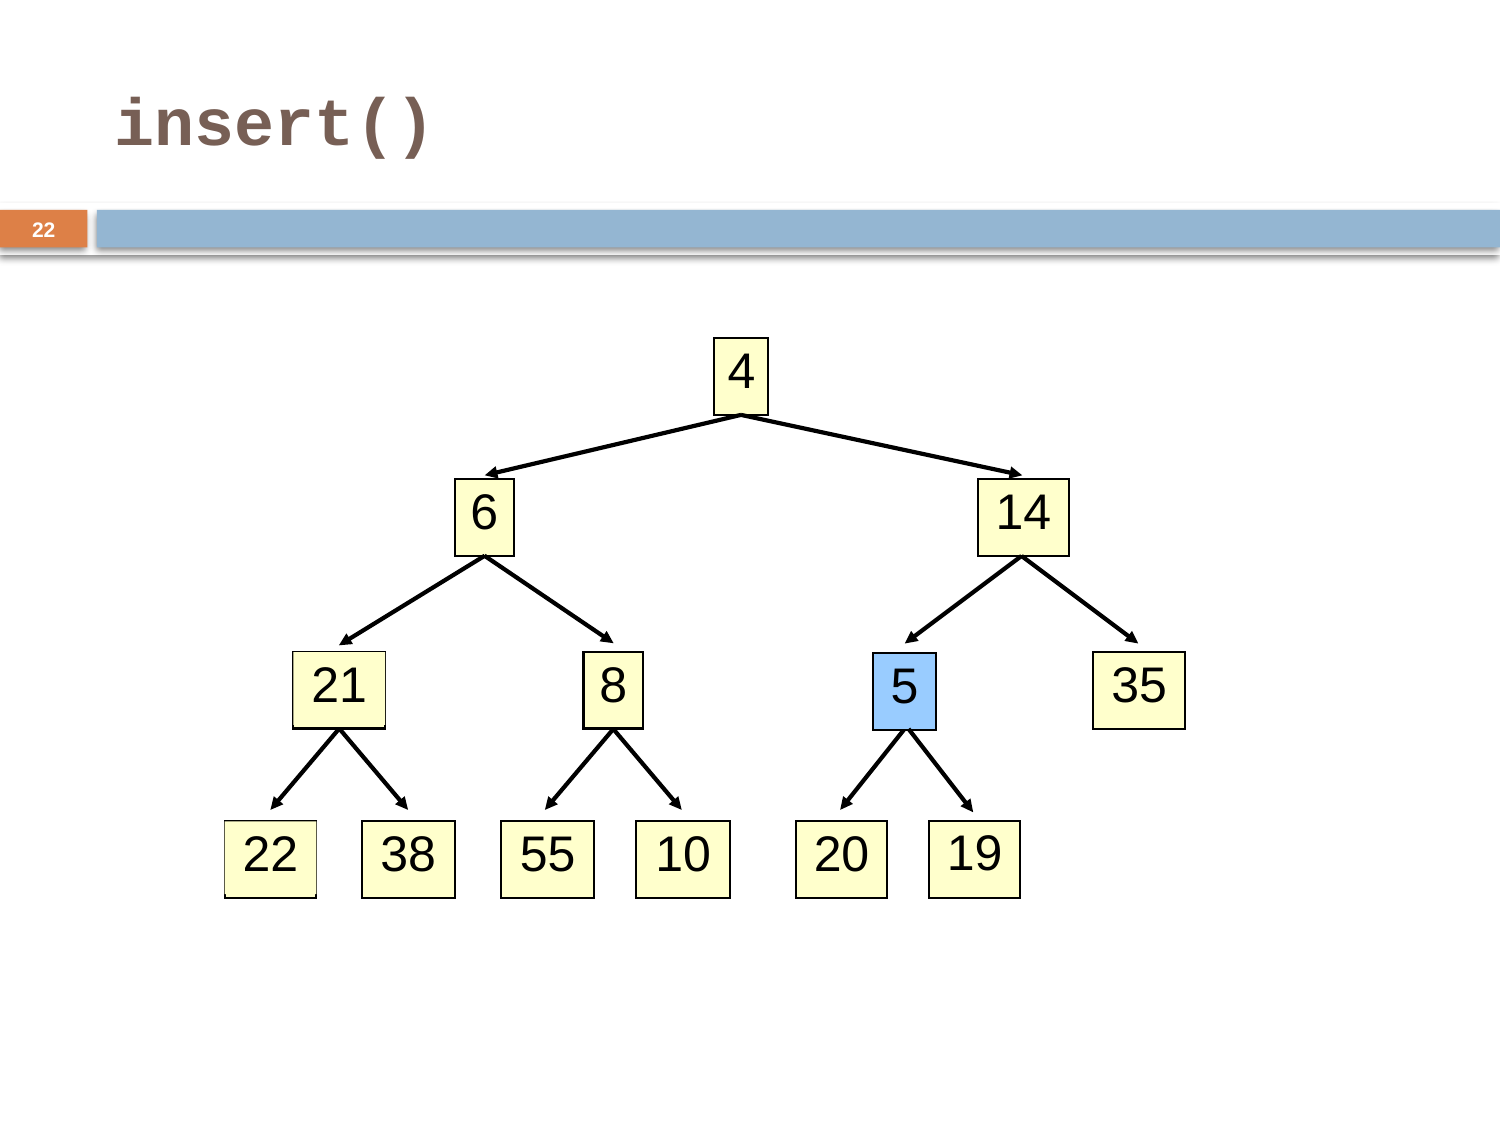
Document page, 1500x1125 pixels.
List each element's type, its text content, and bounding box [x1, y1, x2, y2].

text_box [338, 556, 484, 646]
text_box [612, 728, 682, 810]
text_box 55 [500, 821, 595, 899]
text_box 14 [977, 479, 1070, 557]
text_box [840, 731, 904, 810]
text_box 38 [361, 821, 455, 898]
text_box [224, 820, 317, 899]
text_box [293, 651, 386, 729]
text_box 5 [873, 653, 936, 731]
text_box 6 [454, 479, 515, 556]
text_box 8 [583, 652, 644, 729]
text_box [1021, 555, 1139, 644]
text_box [740, 414, 1023, 479]
text_box [908, 728, 974, 813]
text_box [484, 555, 614, 644]
text_box [347, 739, 409, 810]
text_box 35 [1093, 652, 1186, 730]
slide_number 22 [0, 208, 88, 249]
text_box [904, 556, 1021, 644]
text_box 10 [636, 821, 731, 899]
text_box [484, 415, 741, 479]
text_box 19 [928, 820, 1021, 898]
title insert() [99, 37, 1438, 200]
text_box 4 [714, 338, 769, 415]
text_box [544, 729, 613, 810]
text_box [270, 739, 331, 810]
text_box 20 [795, 821, 888, 899]
